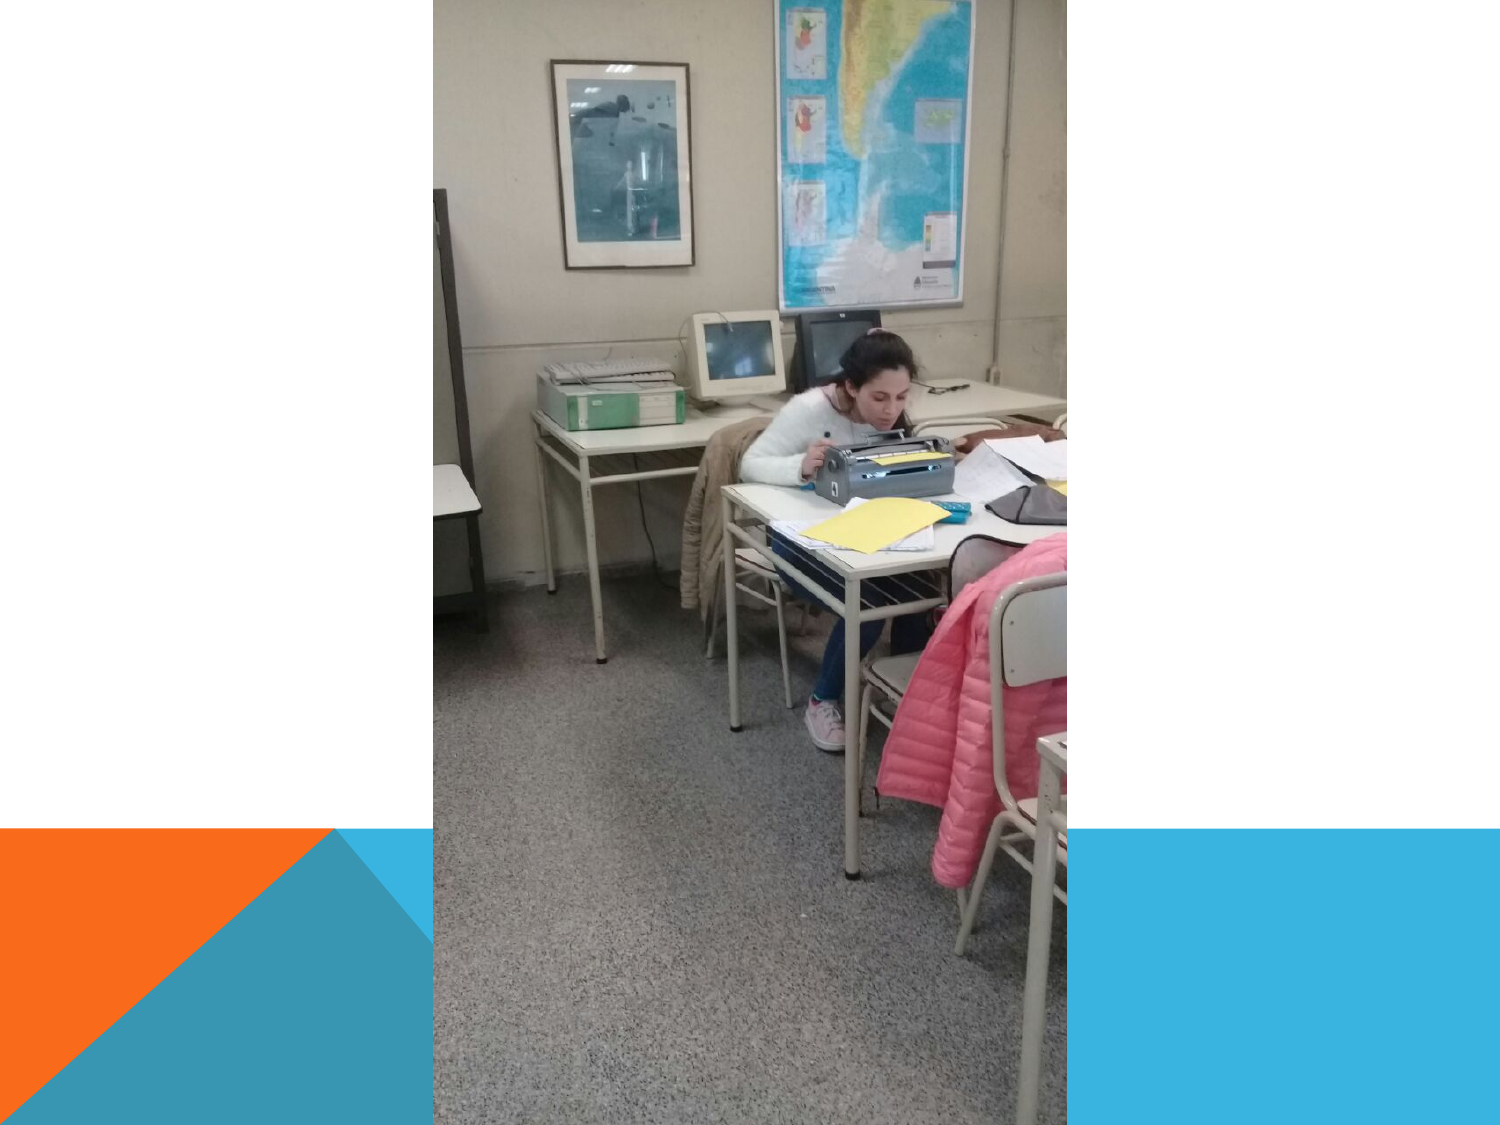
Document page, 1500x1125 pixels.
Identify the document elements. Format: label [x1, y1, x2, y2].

picture [433, 0, 1067, 1125]
